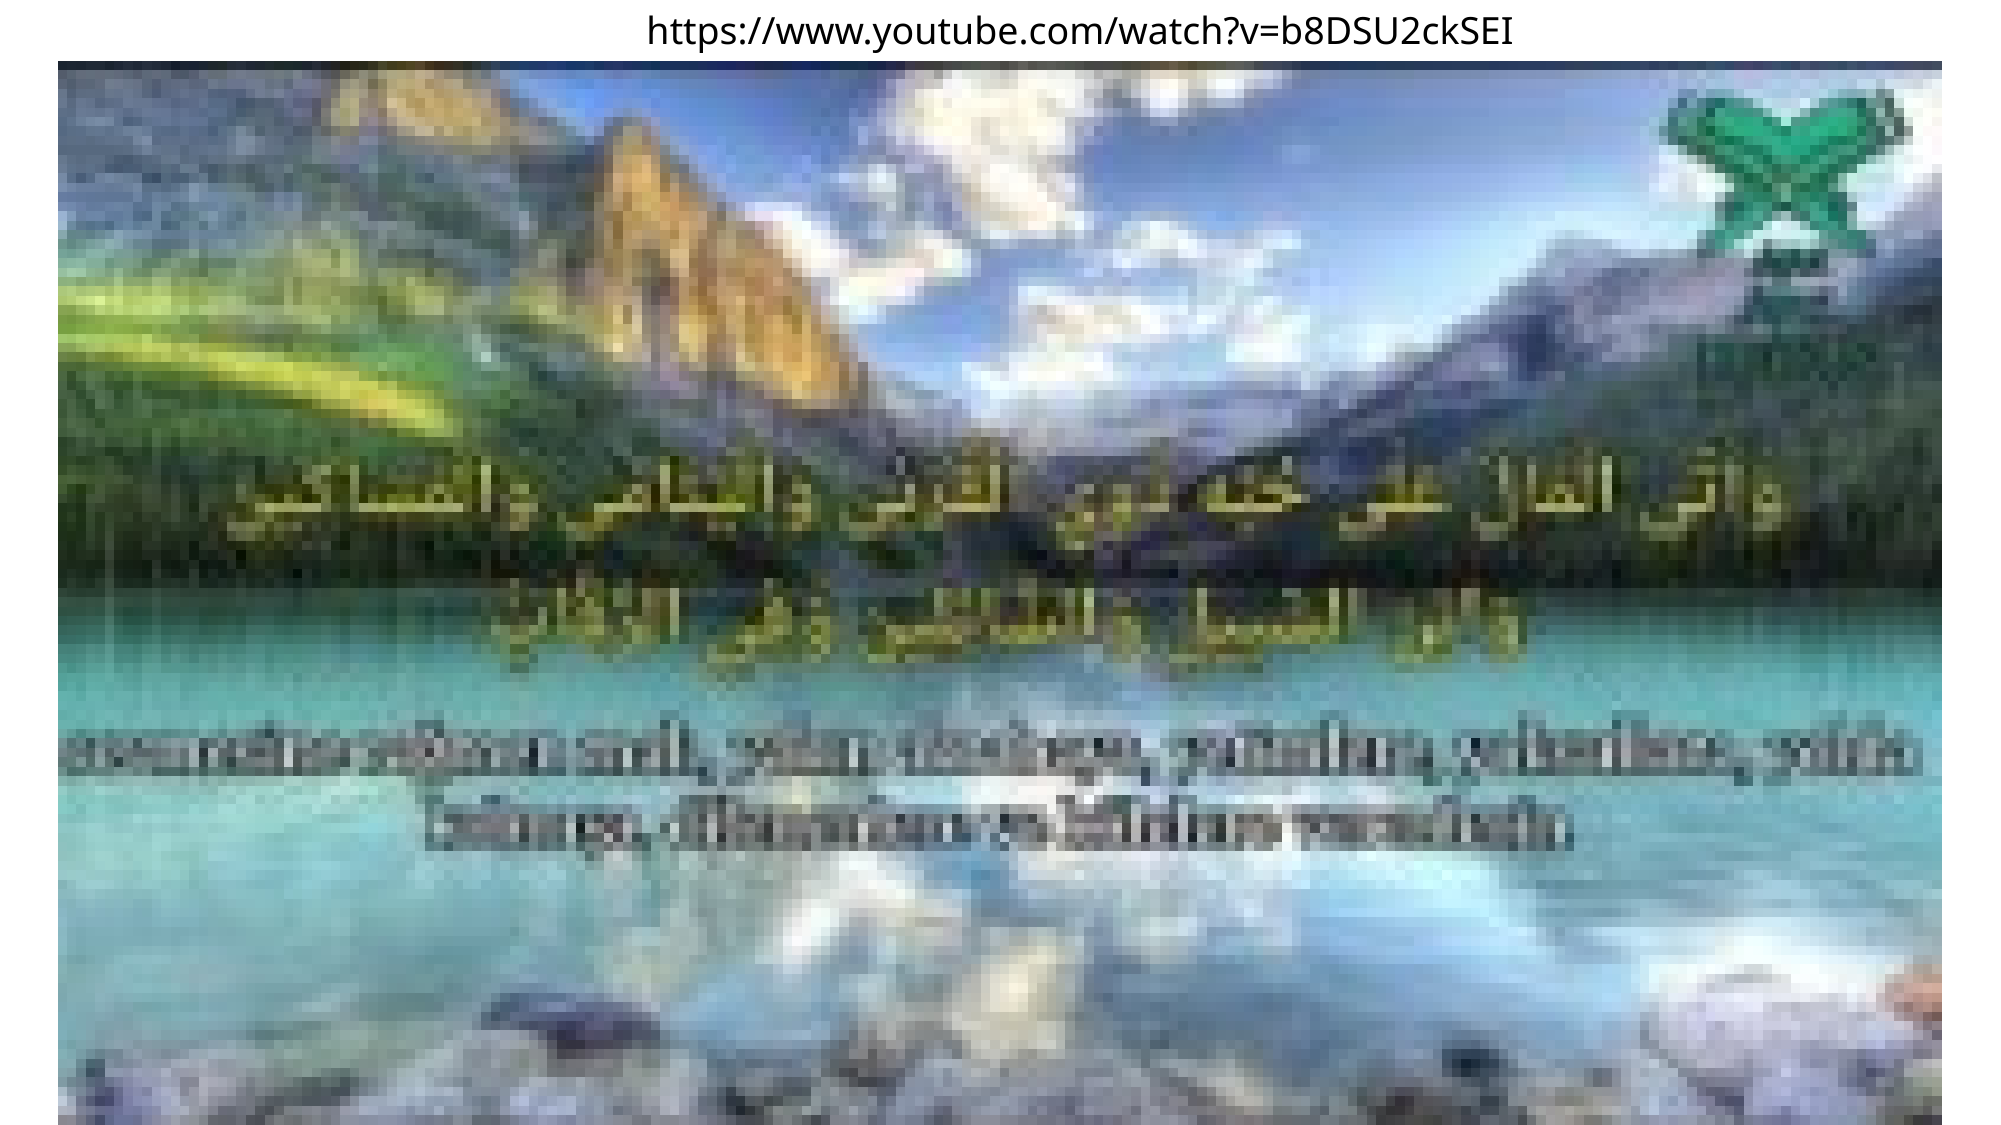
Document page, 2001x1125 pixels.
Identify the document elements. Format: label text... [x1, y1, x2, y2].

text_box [57, 59, 1943, 1125]
text_box https://www.youtube.com/watch?v=b8DSU2ckSEI [631, 0, 1632, 58]
